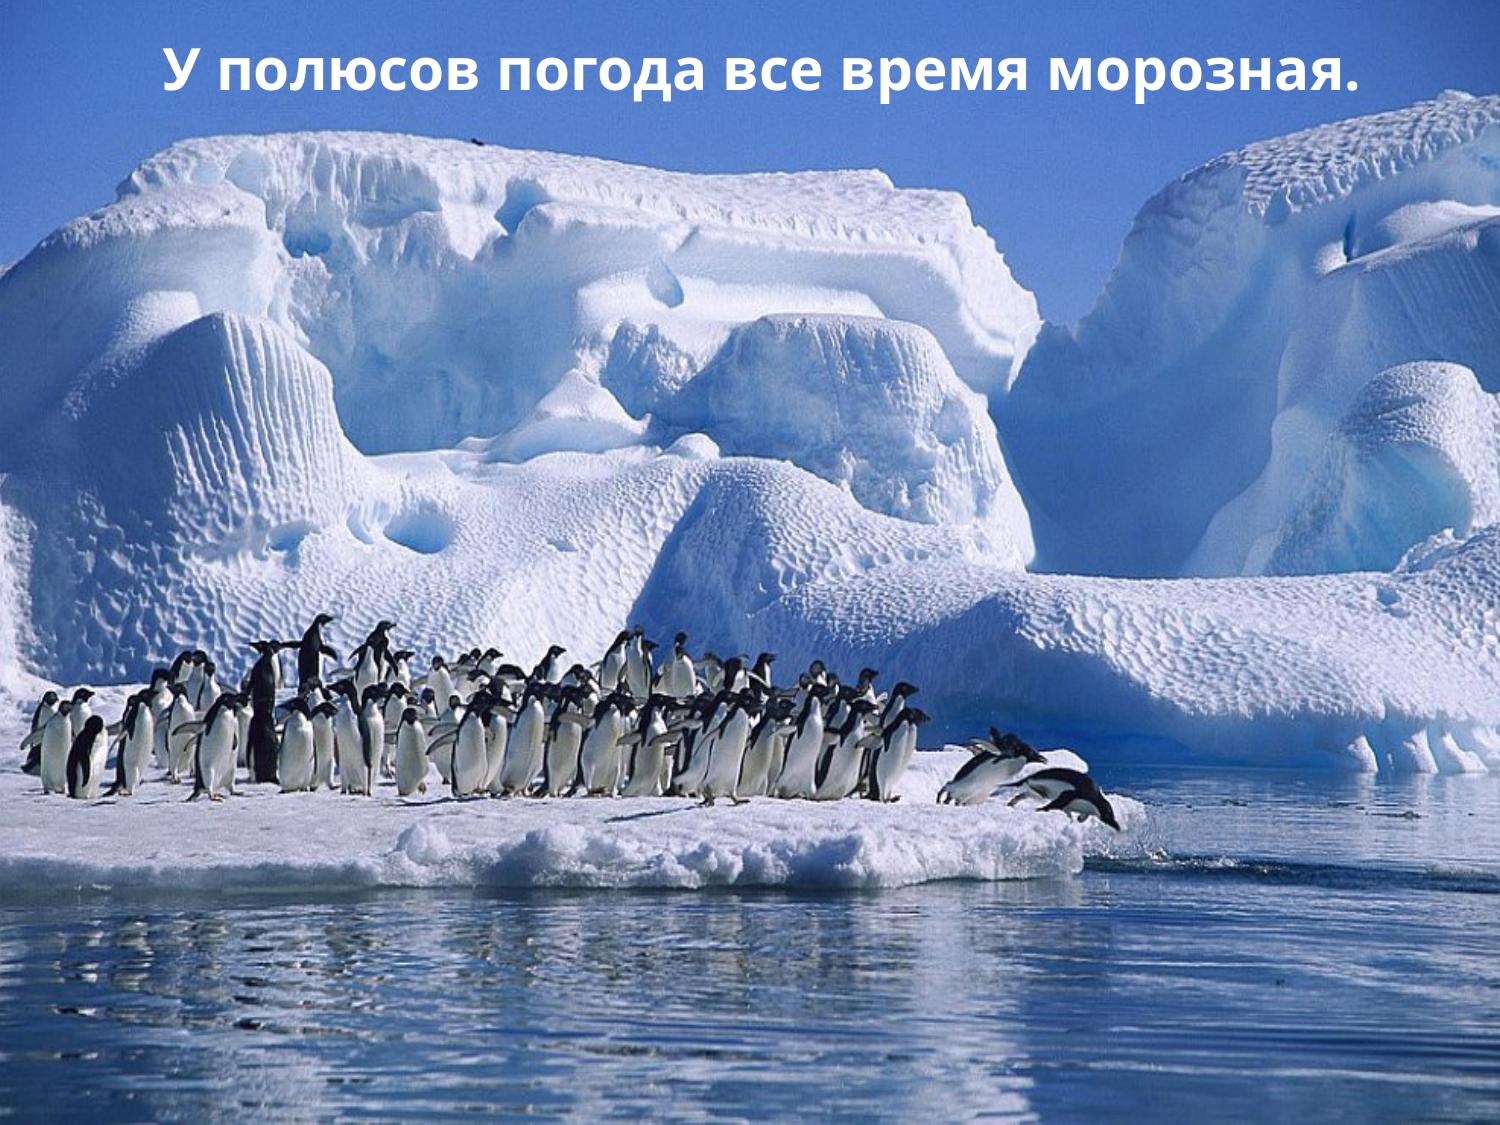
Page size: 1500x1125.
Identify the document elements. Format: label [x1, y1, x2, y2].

list [0, 0, 1500, 1125]
